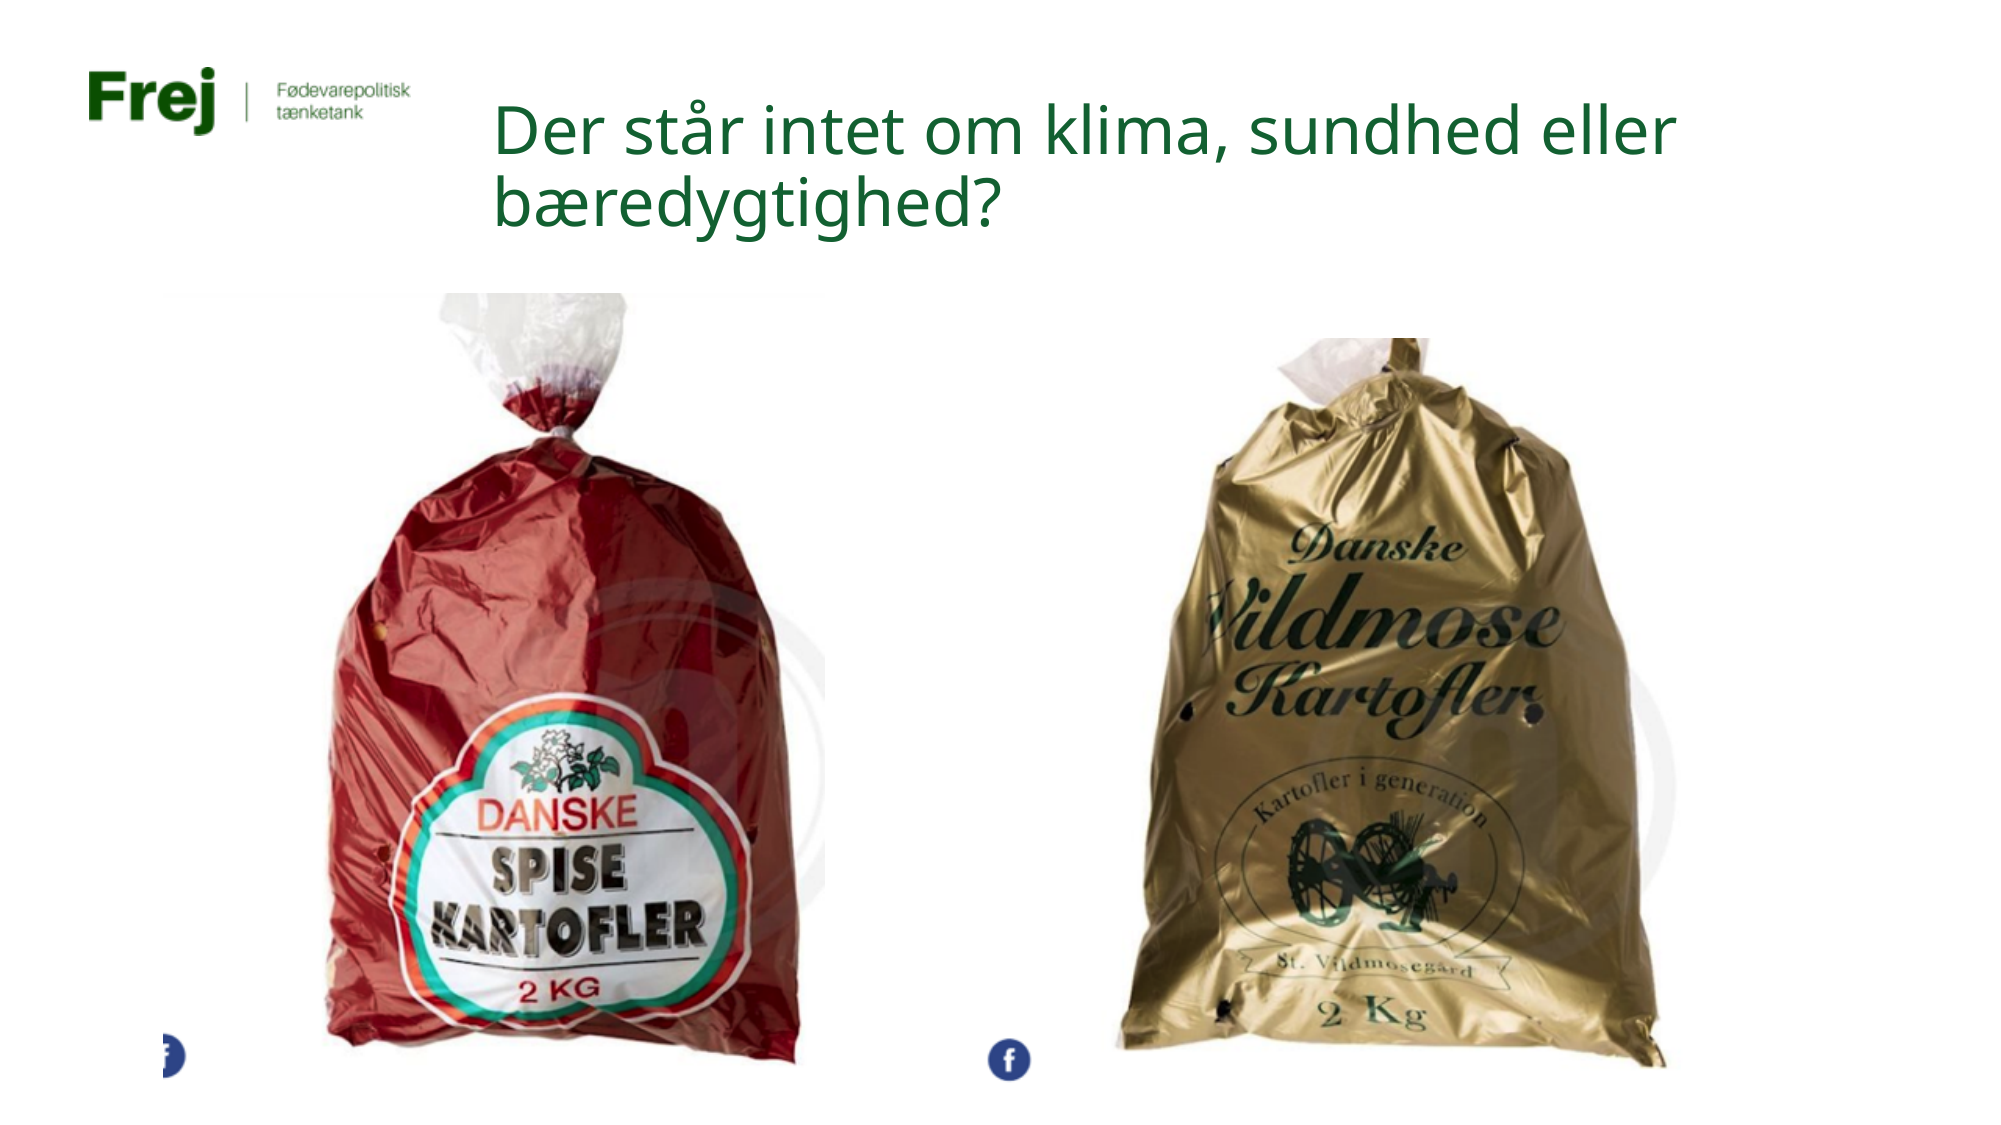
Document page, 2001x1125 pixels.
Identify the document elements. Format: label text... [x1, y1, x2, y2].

title Der står intet om klima, sundhed eller bæredygtighed? [477, 59, 1863, 278]
picture [89, 67, 411, 136]
picture [985, 337, 1706, 1092]
picture [163, 293, 825, 1092]
